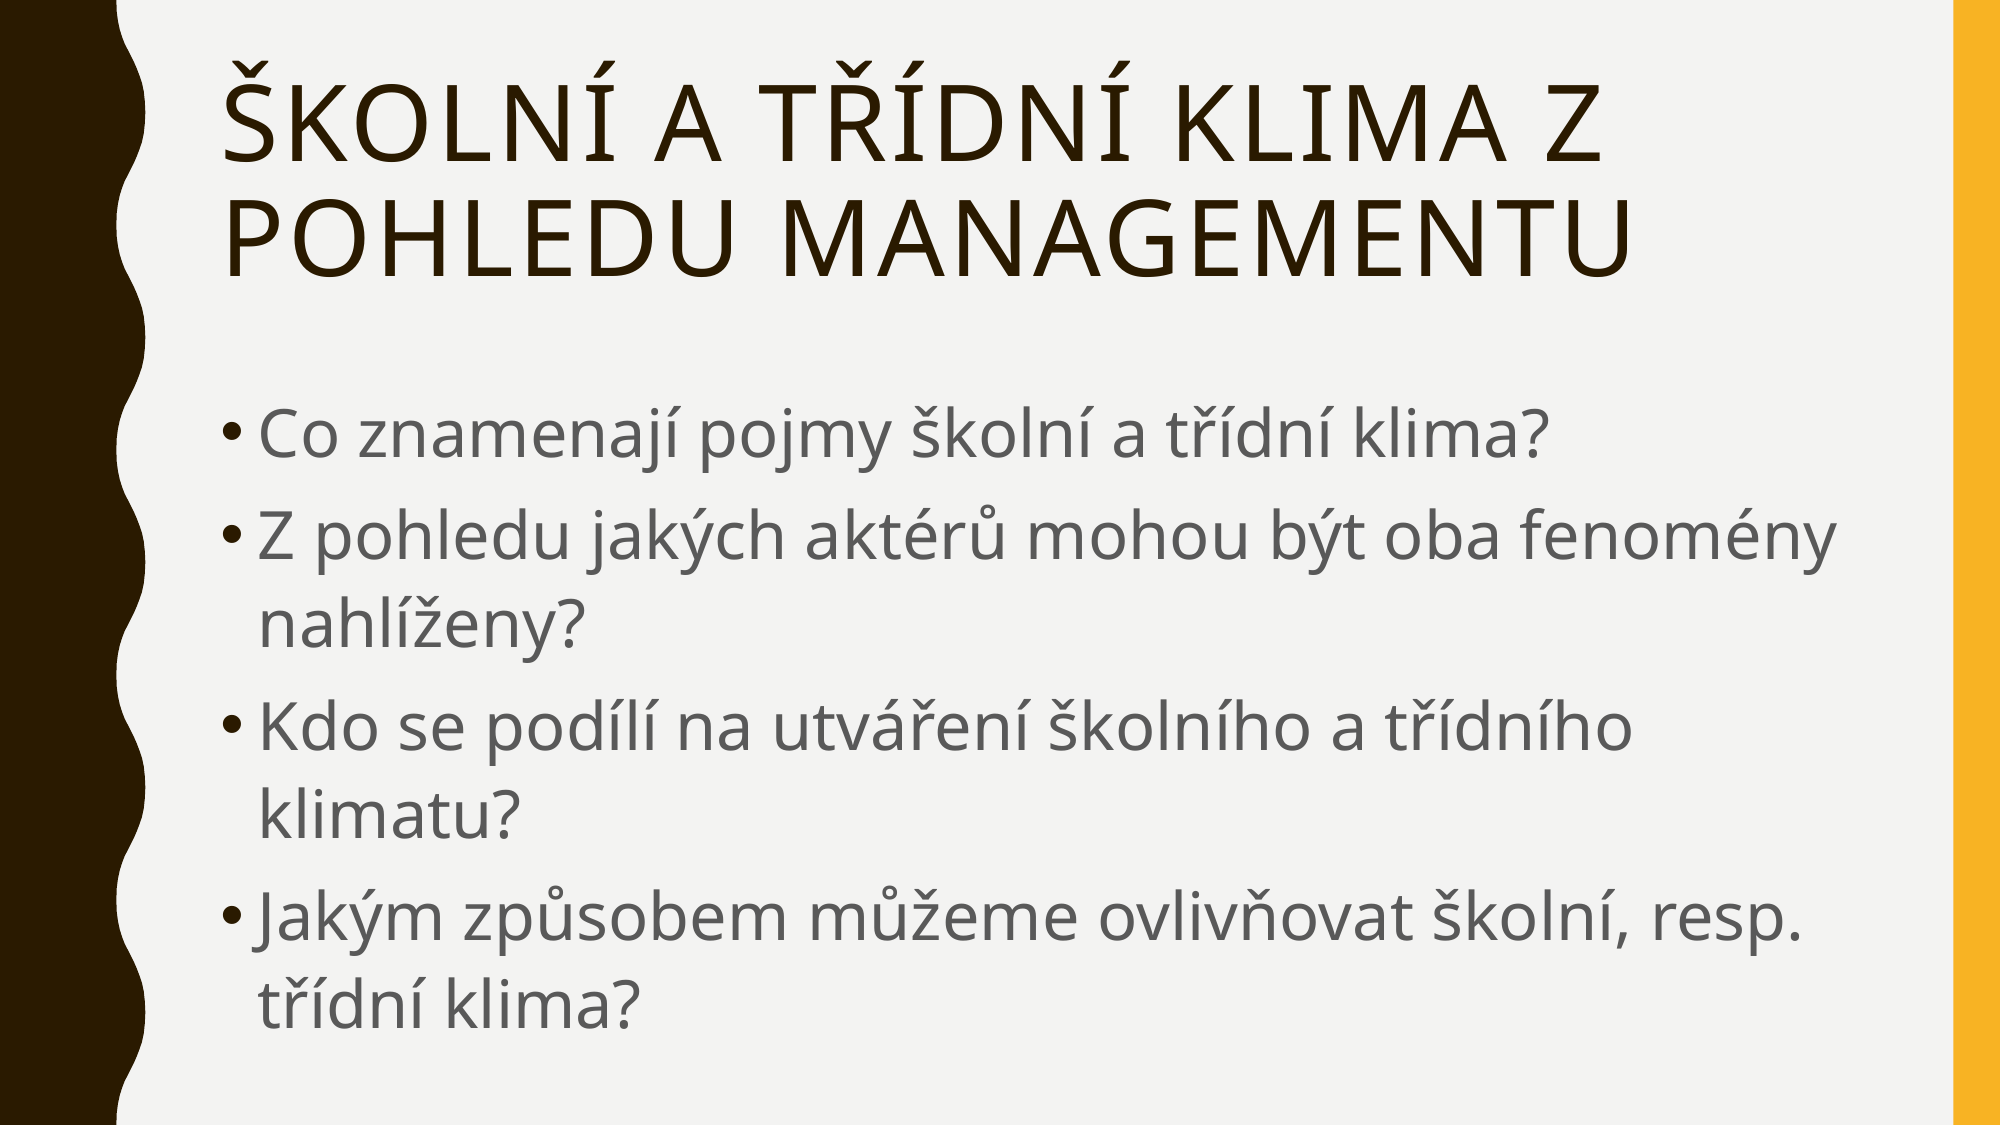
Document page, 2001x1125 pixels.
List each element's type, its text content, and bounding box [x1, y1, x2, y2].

list Co znamenají pojmy školní a třídní klima? Z pohledu jakých aktérů mohou být oba fenomény nahlíženy? Kdo se podílí na utváření školního a třídního klimatu? Jakým způsobem můžeme ovlivňovat školní, resp. třídní klima? [205, 375, 1875, 965]
title Školní a třídní klima z pohledu managementu [205, 62, 1875, 308]
